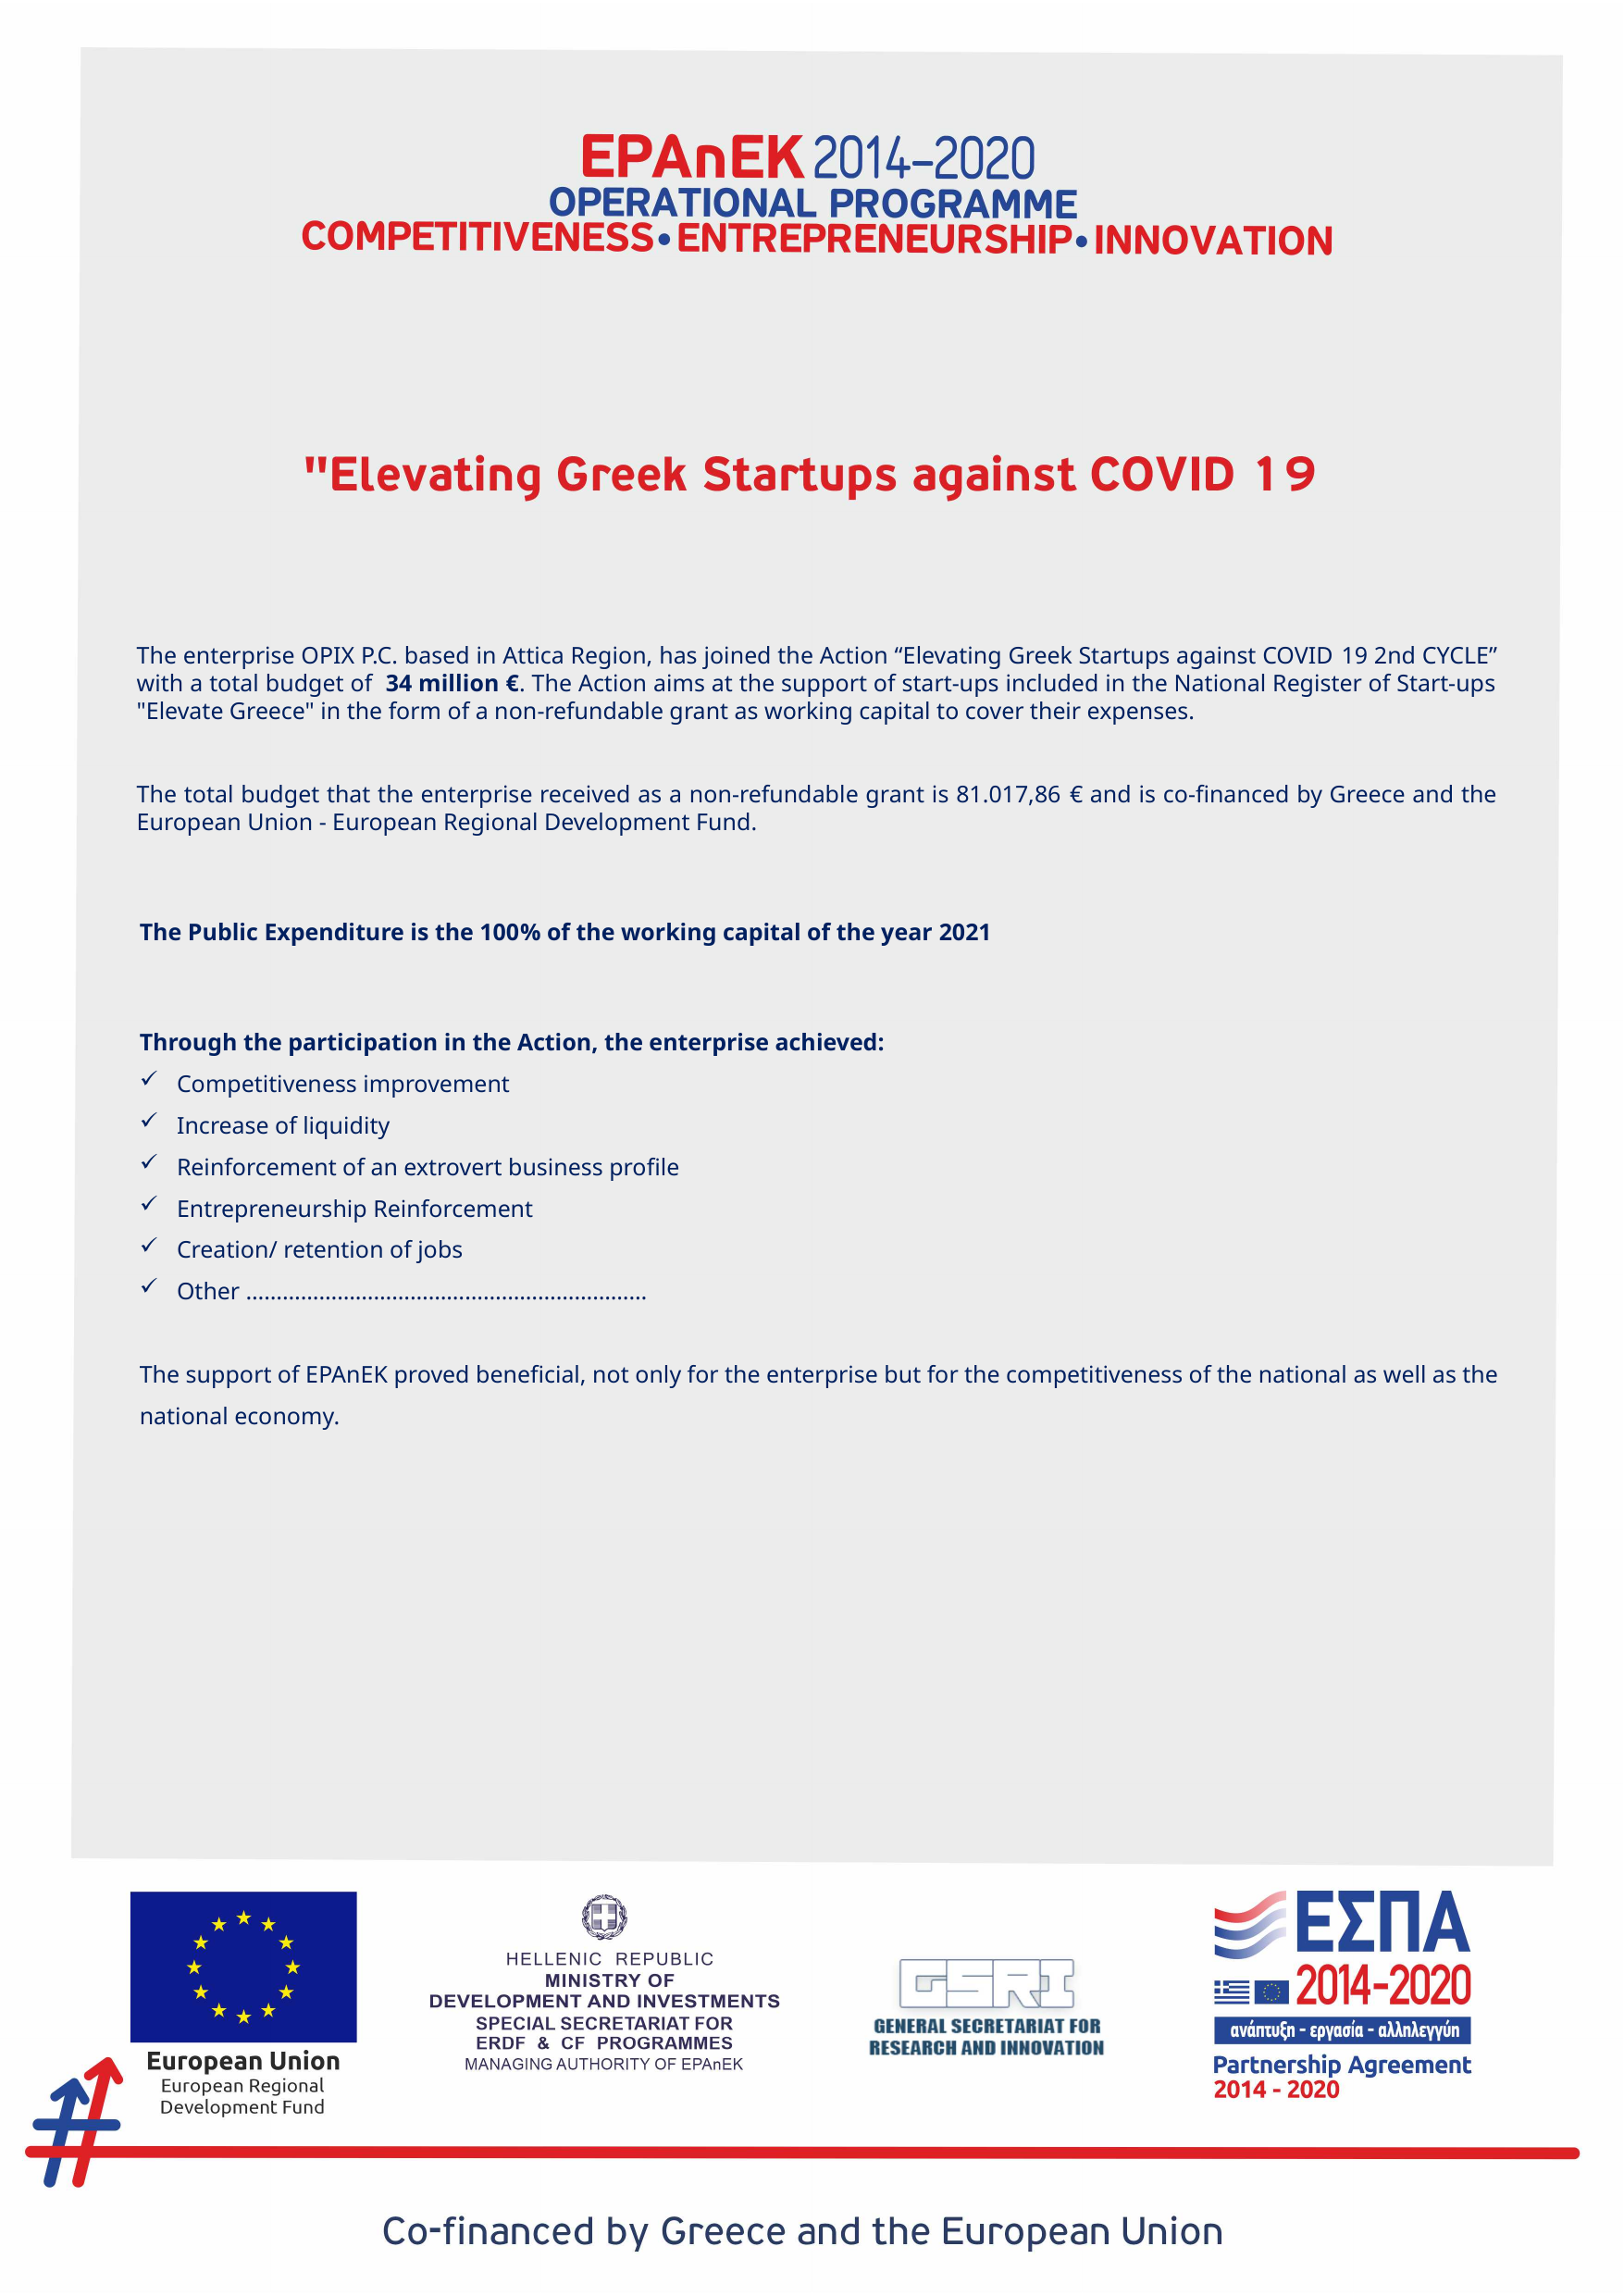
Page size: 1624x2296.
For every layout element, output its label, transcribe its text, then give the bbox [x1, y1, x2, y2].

text_box The Public Expenditure is the 100% of the working capital of the year 2021 Through the participation in the Action, the enterprise achieved: Competitiveness improvement Increase of liquidity Reinforcement of an extrovert business profile Entrepreneurship Reinforcement Creation/ retention of jobs Other ………………………………………………………… The support of EPAnEK proved beneficial, not only for the enterprise but for the competitiveness of the national as well as the national economy. [126, 896, 1526, 1436]
text_box The enterprise OPIX P.C. based in Attica Region, has joined the Action “Elevating Greek Startups against COVID 19 2nd CYCLE” with a total budget of 34 million €. The Action aims at the support of start-ups included in the National Register of Start-ups "Elevate Greece" in the form of a non-refundable grant as working capital to cover their expenses. The total budget that the enterprise received as a non-refundable grant is 81.017,86 € and is co-financed by Greece and the European Union - European Regional Development Fund. [122, 634, 1512, 842]
picture [0, 3, 1624, 2292]
